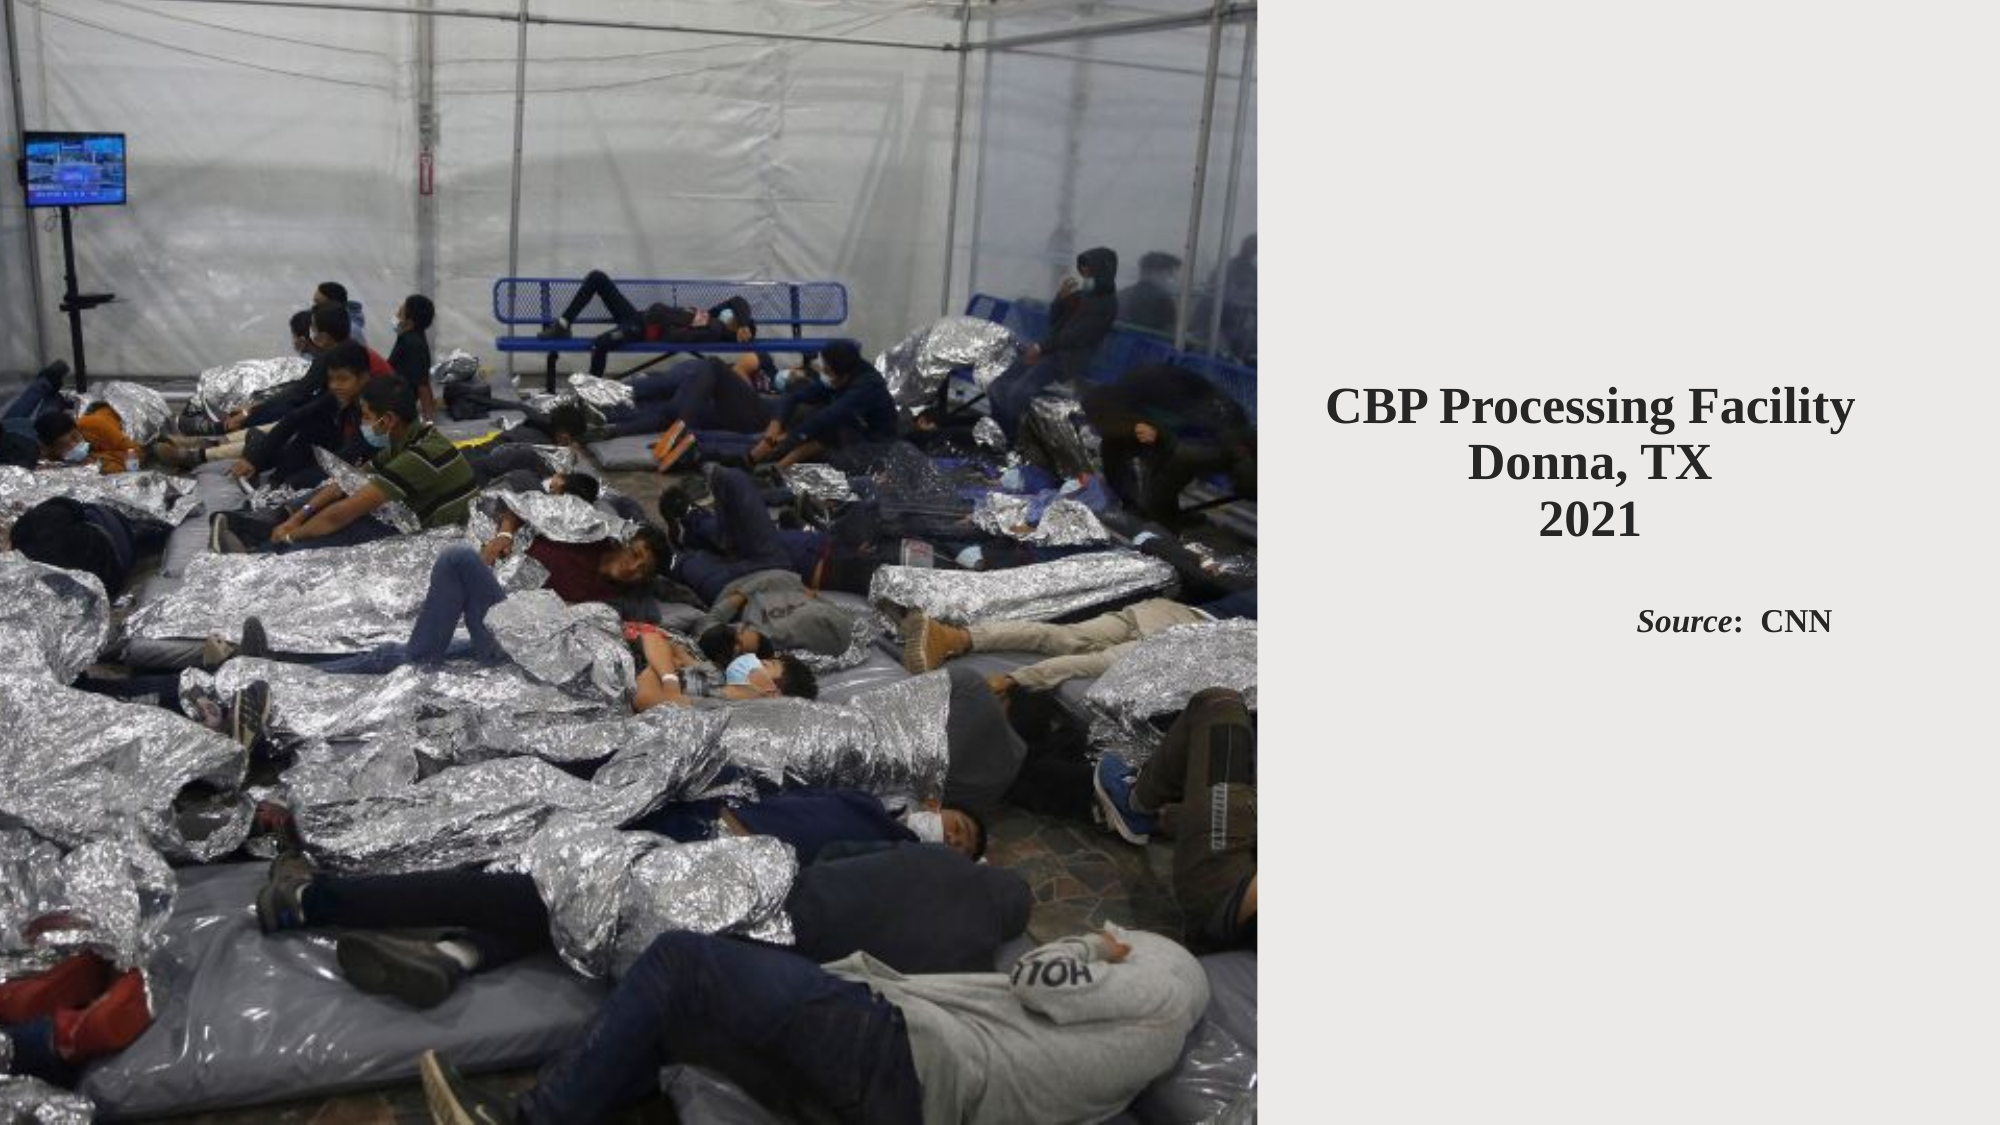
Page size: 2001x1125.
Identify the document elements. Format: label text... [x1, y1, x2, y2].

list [0, 0, 1258, 1125]
title CBP Processing Facility Donna, TX 2021 Source: CNN [1293, 256, 1888, 647]
text_box [1258, 0, 2000, 1125]
